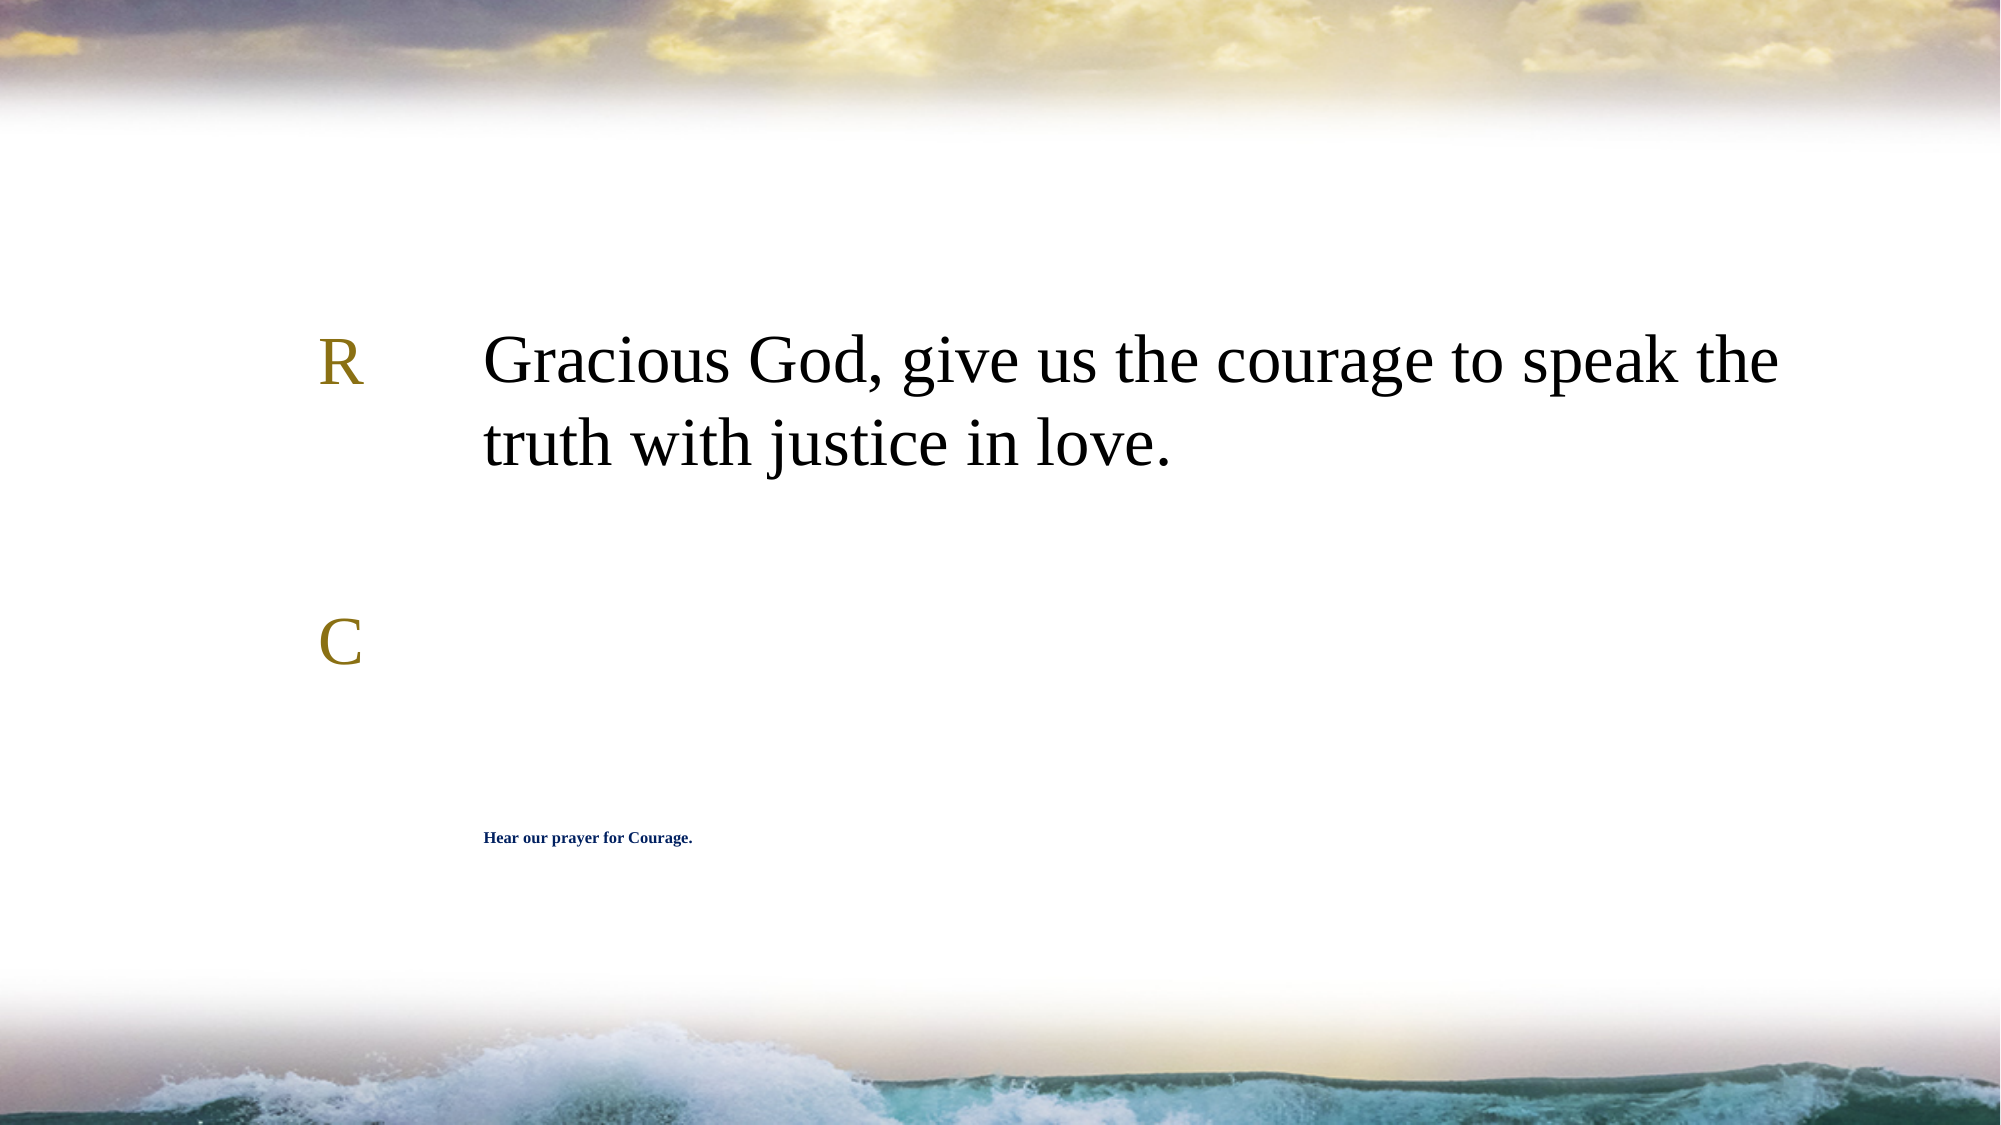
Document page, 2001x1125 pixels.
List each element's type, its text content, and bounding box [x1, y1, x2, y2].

title Hear our prayer for Courage. [468, 819, 1626, 914]
list R [303, 318, 445, 468]
list C [303, 597, 445, 681]
picture [0, 0, 2001, 1125]
subtitle Gracious God, give us the courage to speak the truth with justice in love. [468, 306, 1863, 413]
